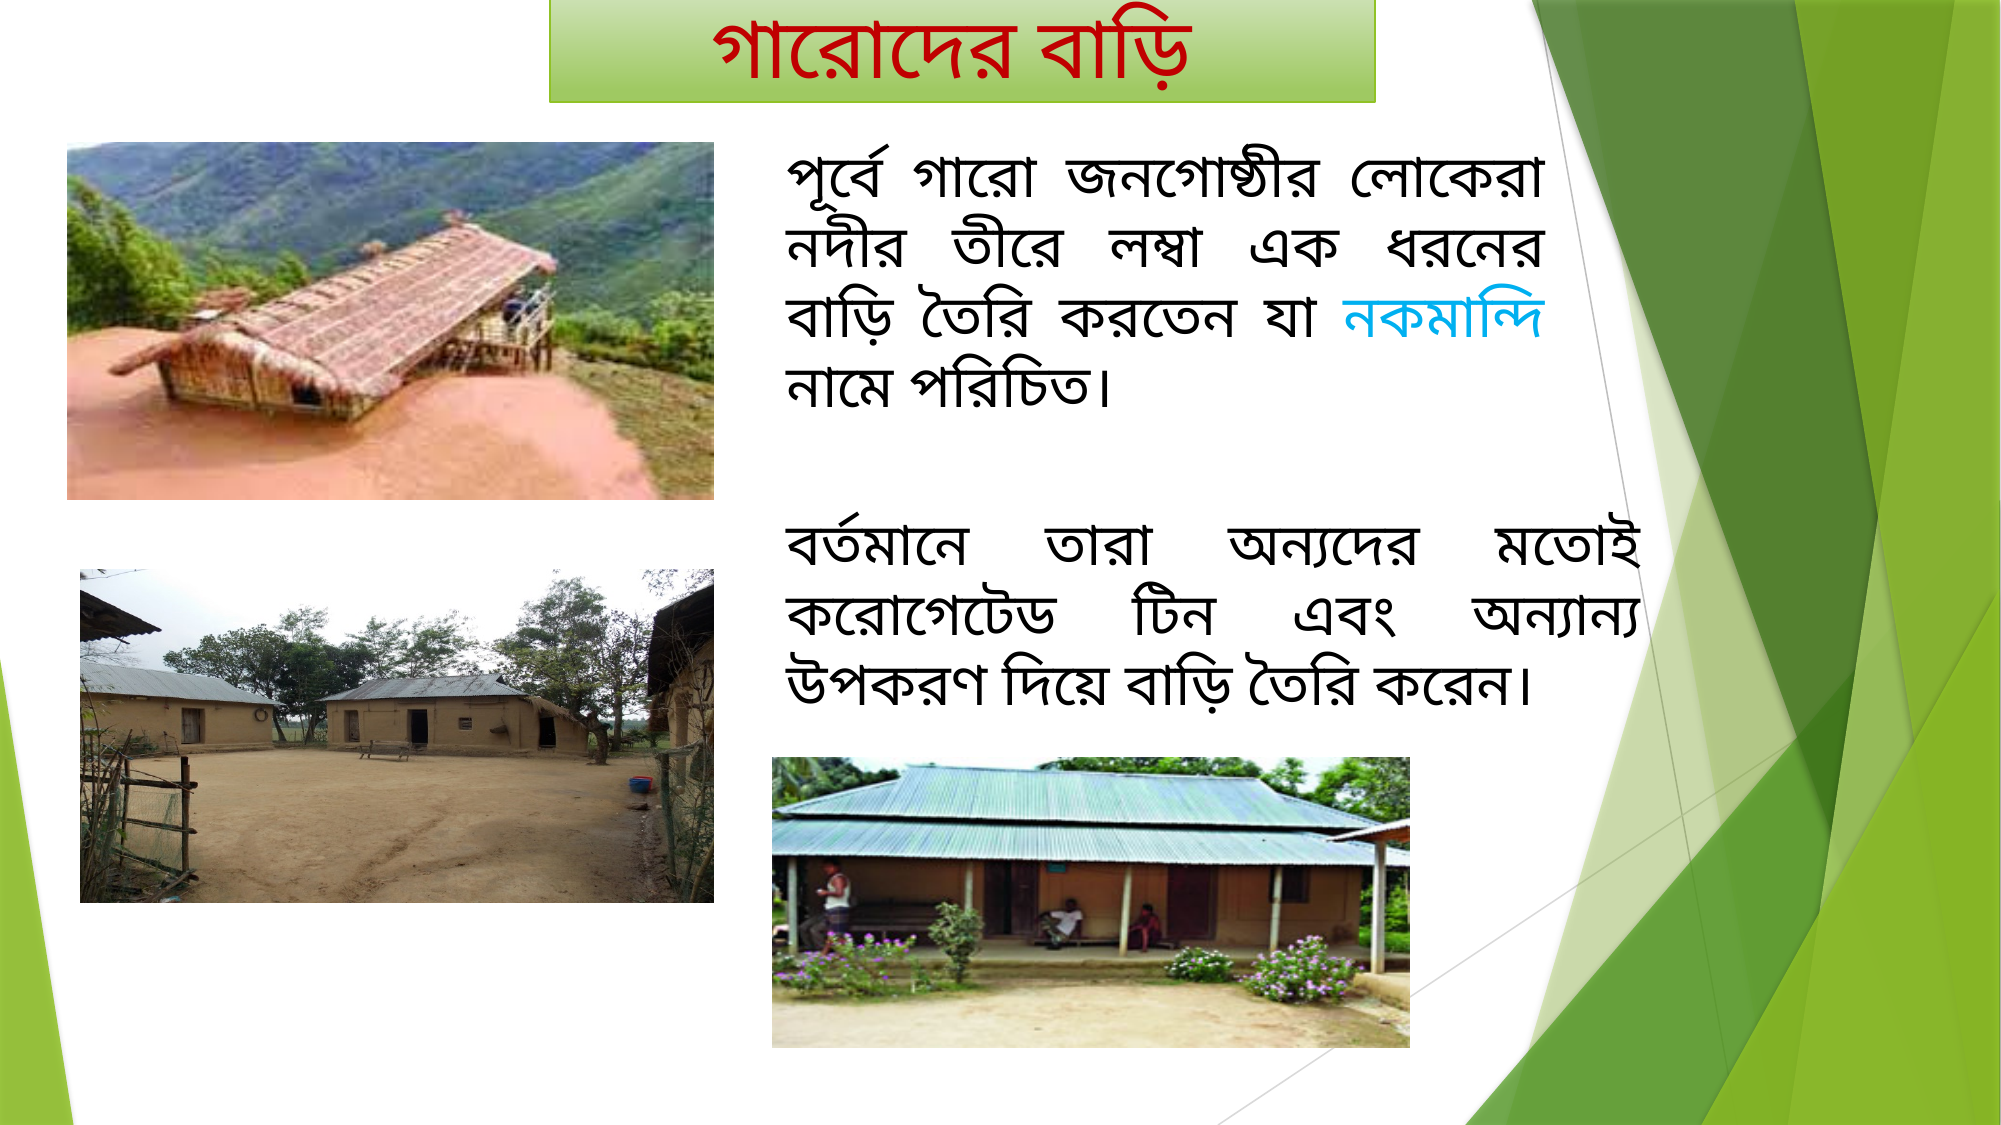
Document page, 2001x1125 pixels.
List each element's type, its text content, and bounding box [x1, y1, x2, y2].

text_box গারোদের বাড়ি [549, 0, 1376, 103]
picture [79, 568, 715, 903]
picture [771, 756, 1411, 1049]
text_box পূর্বে গারো জনগোষ্ঠীর লোকেরা নদীর তীরে লম্বা এক ধরনের বাড়ি তৈরি করতেন যা নকমান্দি নামে পরিচিত। [772, 131, 1560, 427]
picture [67, 141, 714, 501]
text_box বর্তমানে তারা অন্যদের মতোই করোগেটেড টিন এবং অন্যান্য উপকরণ দিয়ে বাড়ি তৈরি করেন। [771, 499, 1655, 725]
